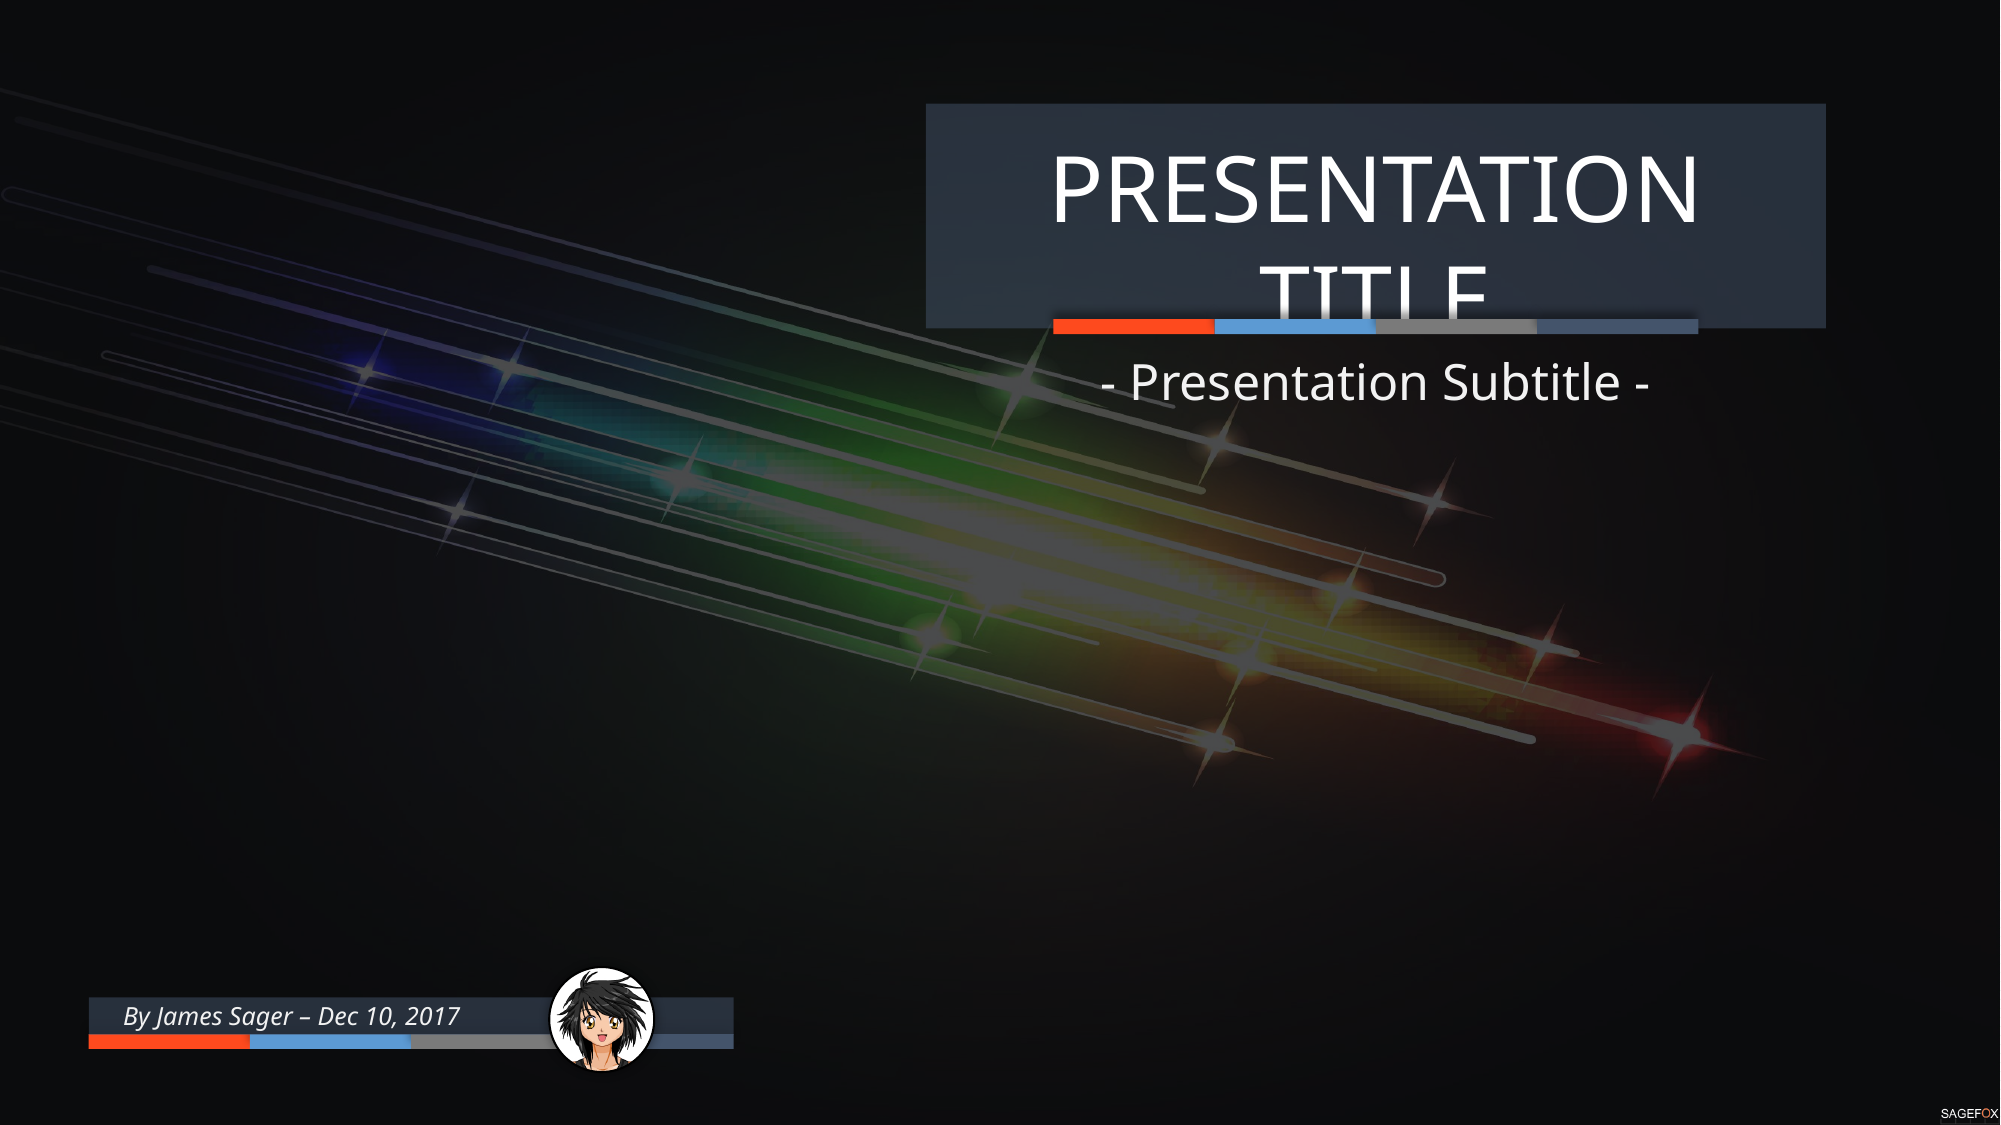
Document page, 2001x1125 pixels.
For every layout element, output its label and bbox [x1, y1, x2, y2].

text_box [88, 966, 734, 1073]
text_box [925, 103, 1826, 335]
picture [1940, 0, 2001, 1125]
